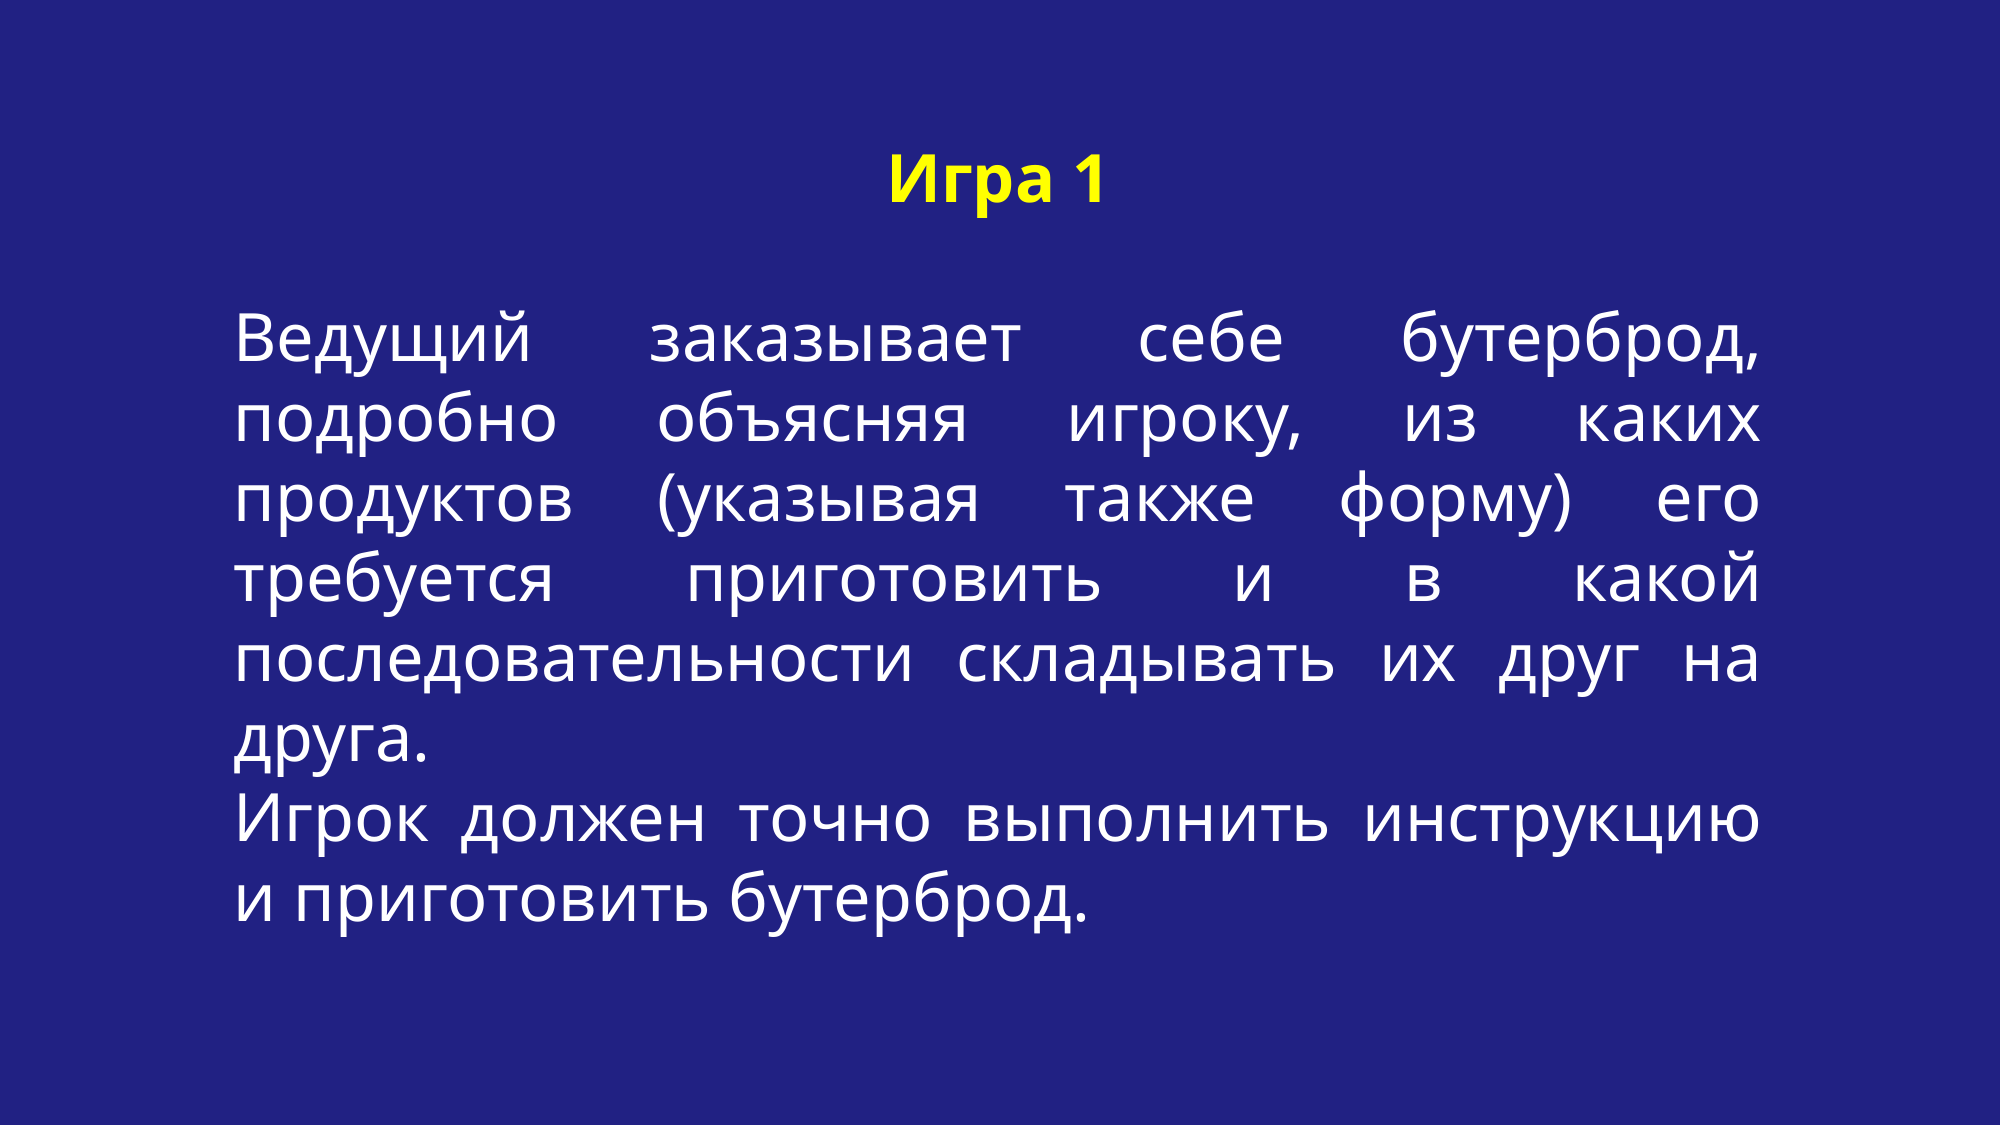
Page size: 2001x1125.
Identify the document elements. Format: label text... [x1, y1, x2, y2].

text_box Игра 1 Ведущий заказывает себе бутерброд, подробно объясняя игроку, из каких продуктов (указывая также форму) его требуется приготовить и в какой последовательности складывать их друг на друга. Игрок должен точно выполнить инструкцию и приготовить бутерброд. [218, 127, 1779, 943]
